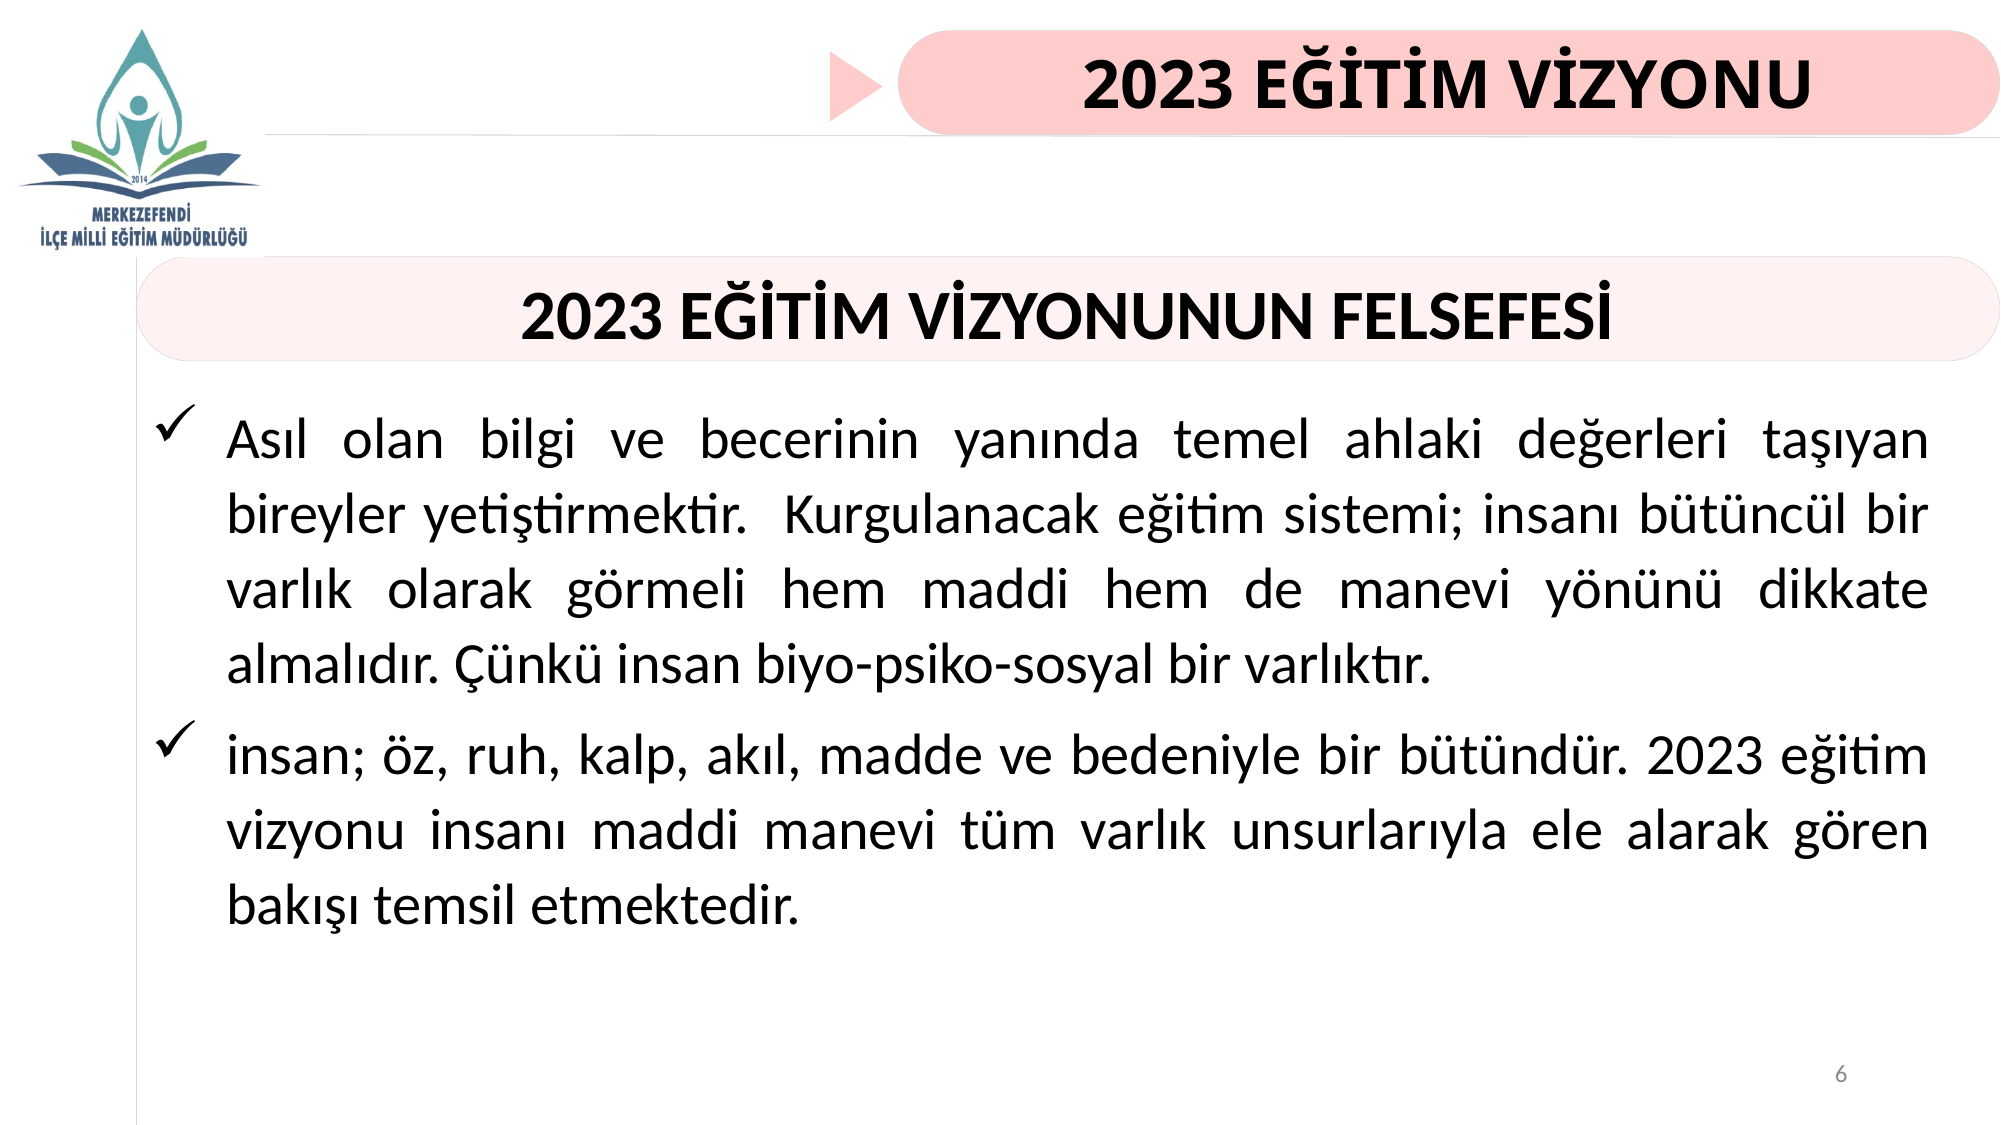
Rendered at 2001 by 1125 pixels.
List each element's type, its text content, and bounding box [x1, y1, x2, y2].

text_box [926, 130, 1972, 134]
text_box Asıl olan bilgi ve becerinin yanında temel ahlaki değerleri taşıyan bireyler yetiştirmektir. Kurgulanacak eğitim sistemi; insanı bütüncül bir varlık olarak görmeli hem maddi hem de manevi yönünü dikkate almalıdır. Çünkü insan biyo-psiko-sosyal bir varlıktır. insan; öz, ruh, kalp, akıl, madde ve bedeniyle bir bütündür. 2023 eğitim vizyonu insanı maddi manevi tüm varlık unsurlarıyla ele alarak gören bakışı temsil etmektedir. [137, 388, 1945, 944]
text_box 2023 EĞİTİM VİZYONUNUN FELSEFESİ [137, 255, 2000, 362]
text_box [828, 49, 885, 124]
text_box 2023 EĞİTİM VİZYONU [898, 34, 2000, 130]
slide_number 6 [1412, 1042, 1863, 1103]
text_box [265, 134, 2000, 138]
picture [9, 16, 265, 257]
text_box [929, 29, 1970, 34]
